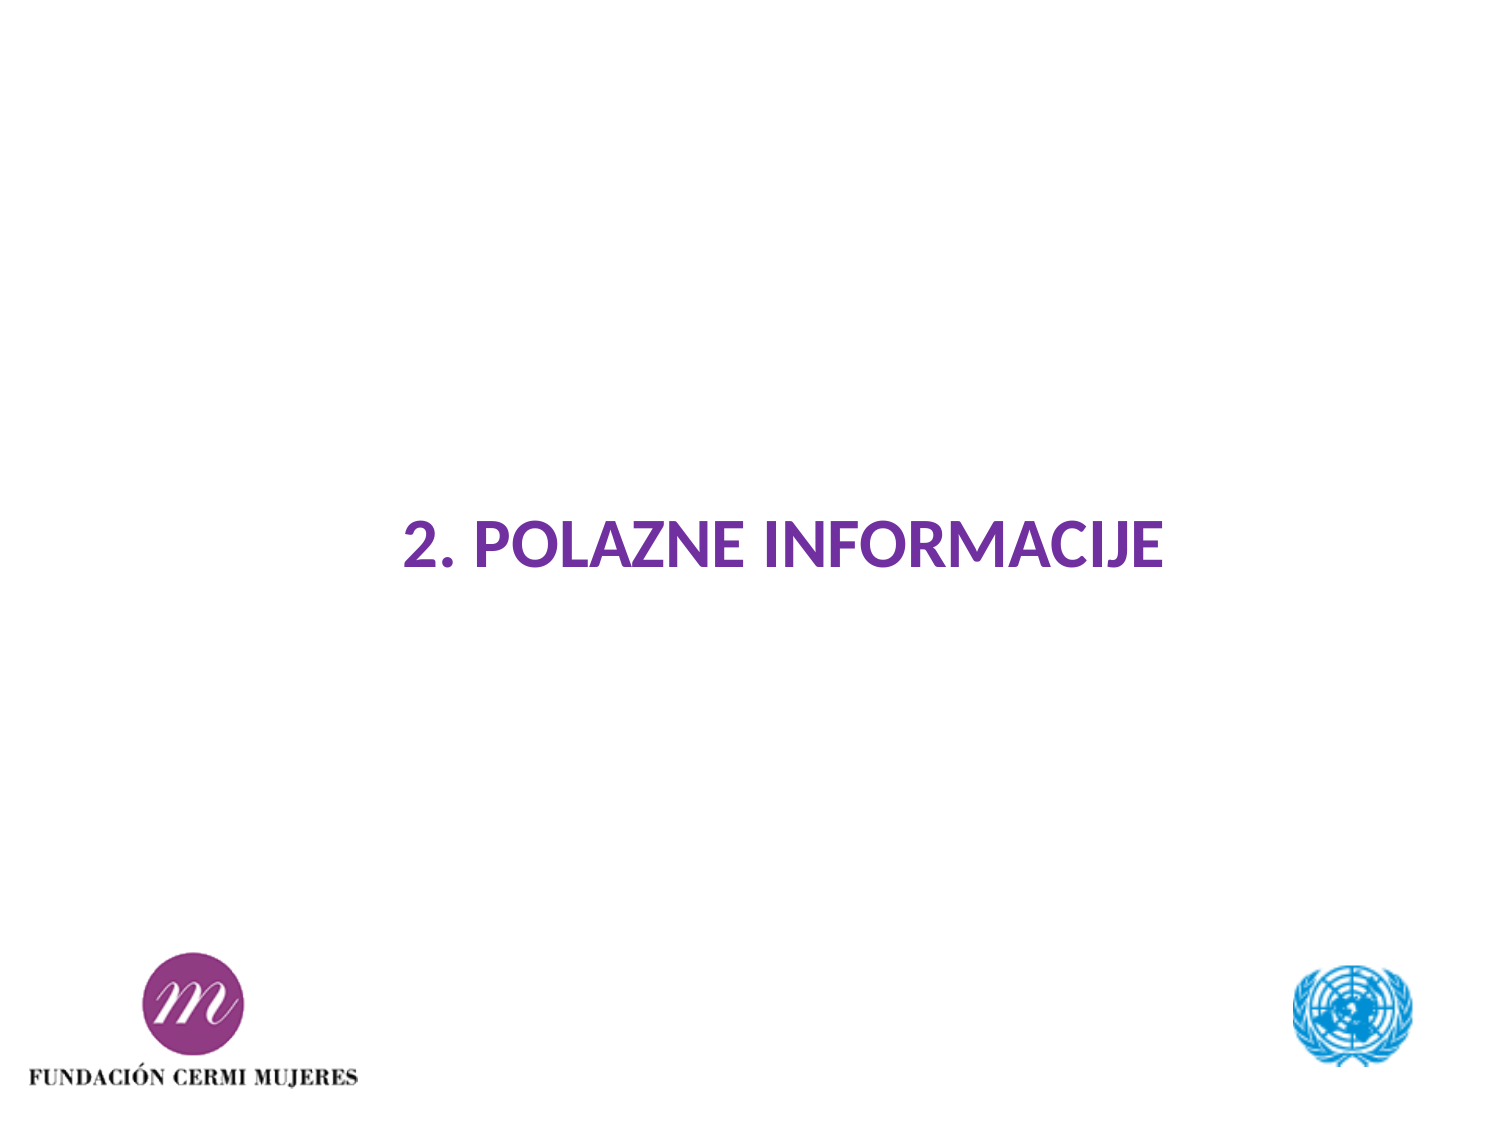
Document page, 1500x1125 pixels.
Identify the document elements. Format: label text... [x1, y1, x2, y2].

picture [1293, 963, 1416, 1067]
picture [29, 951, 358, 1089]
title 2. POLAZNE INFORMACIJE [112, 113, 1365, 965]
